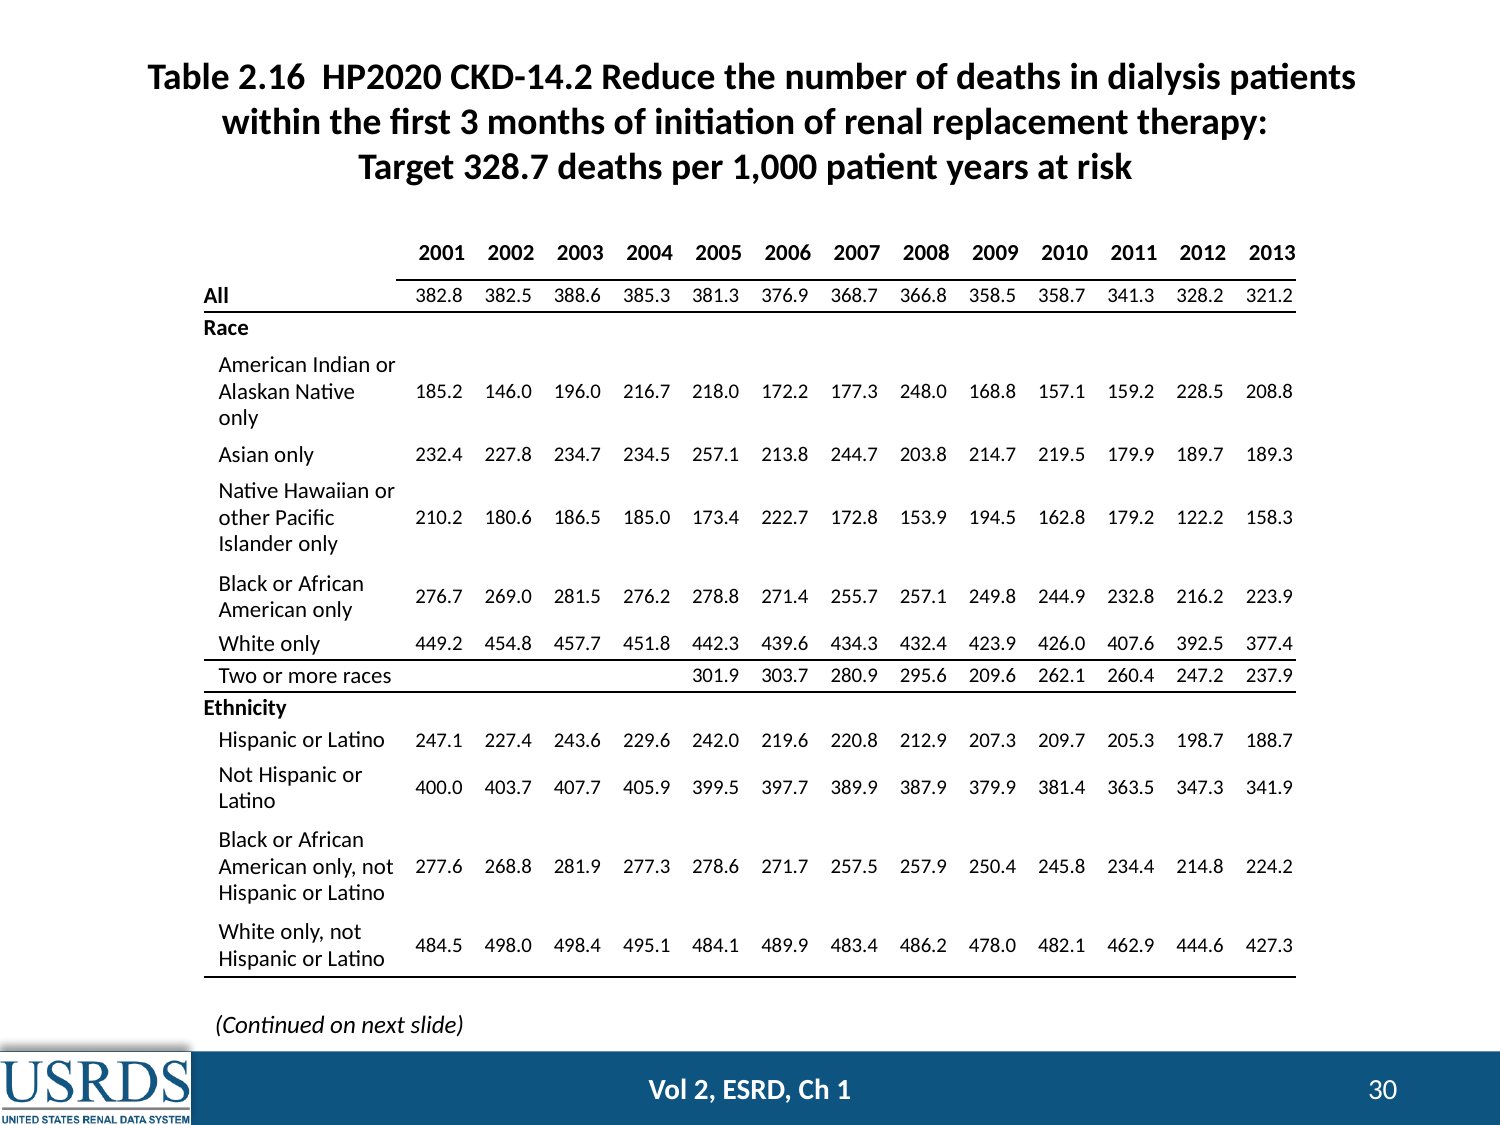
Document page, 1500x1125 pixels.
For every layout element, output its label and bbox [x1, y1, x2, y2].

picture [0, 1051, 192, 1125]
slide_number [1262, 1062, 1413, 1108]
text_box [74, 45, 1425, 195]
table_cell [204, 693, 1296, 976]
table_cell [204, 661, 1296, 691]
table_cell [204, 313, 1296, 659]
text_box [200, 1000, 613, 1046]
table_cell [204, 280, 1296, 311]
table_header [204, 225, 1296, 280]
footer [587, 1062, 913, 1113]
